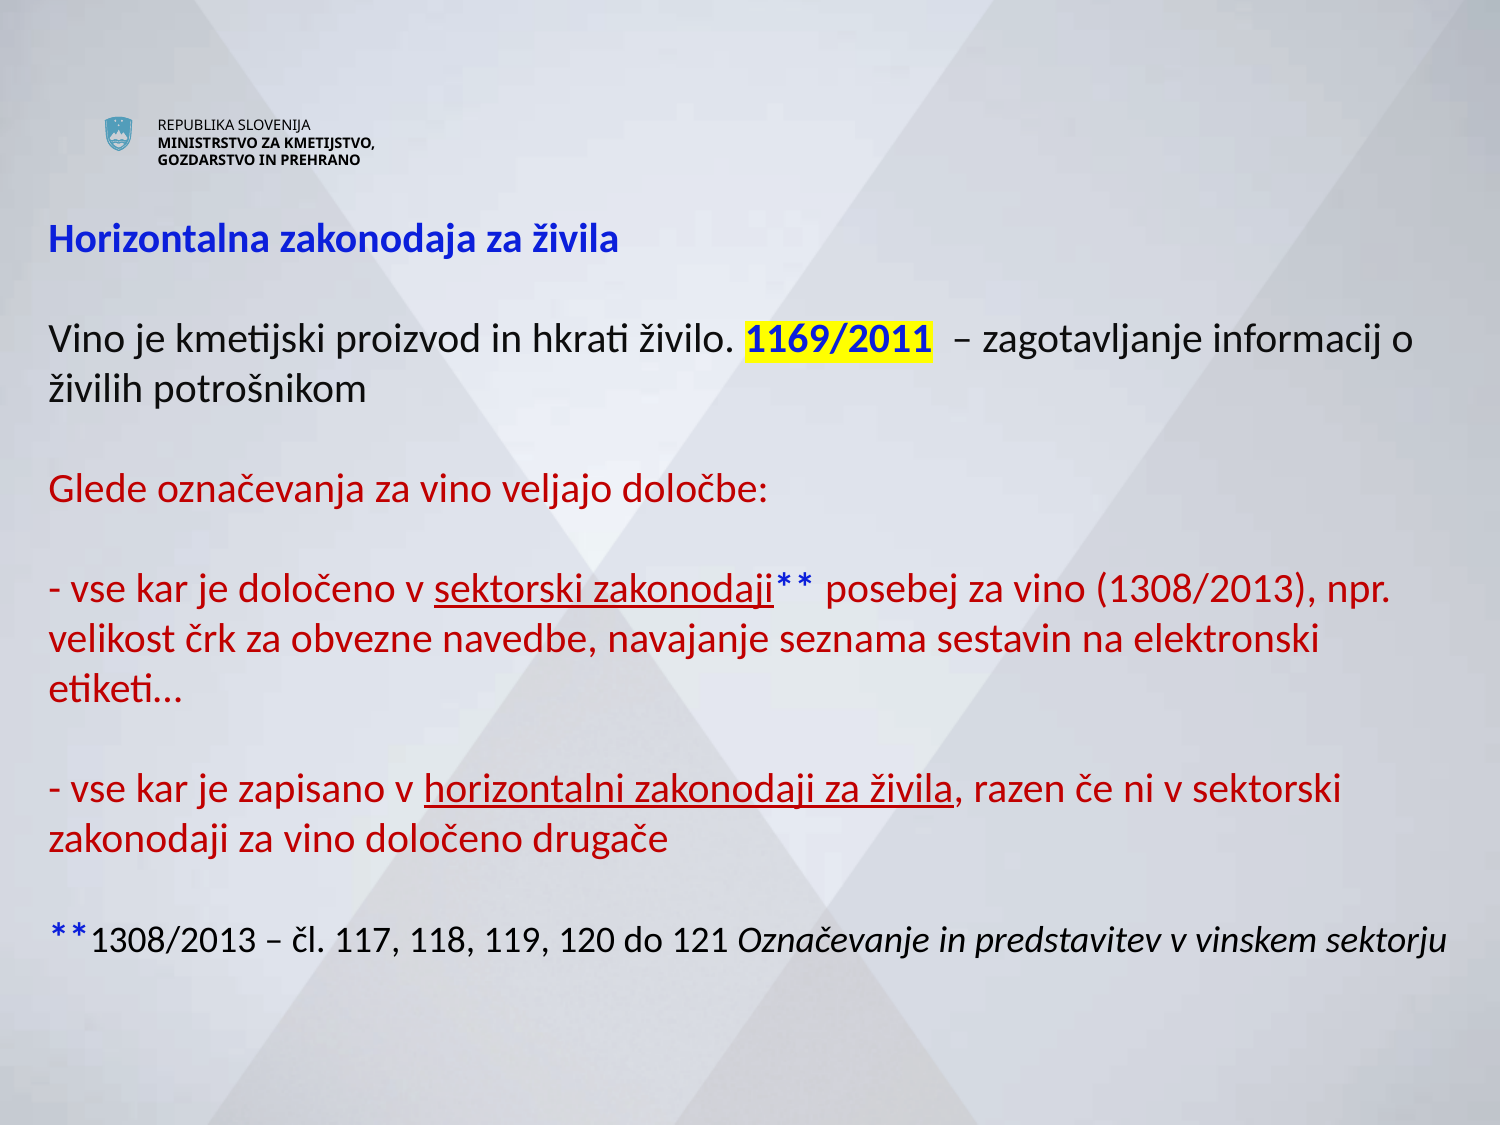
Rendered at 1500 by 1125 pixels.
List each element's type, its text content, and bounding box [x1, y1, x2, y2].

title Horizontalna zakonodaja za živila Vino je kmetijski proizvod in hkrati živilo. 1169/2011 – zagotavljanje informacij o živilih potrošnikom Glede označevanja za vino veljajo določbe: - vse kar je določeno v sektorski zakonodaji** posebej za vino (1308/2013), npr. velikost črk za obvezne navedbe, navajanje seznama sestavin na elektronski etiketi… - vse kar je zapisano v horizontalni zakonodaji za živila, razen če ni v sektorski zakonodaji za vino določeno drugače **1308/2013 – čl. 117, 118, 119, 120 do 121 Označevanje in predstavitev v vinskem sektorju [48, 210, 1449, 1125]
picture [0, 0, 1500, 1125]
